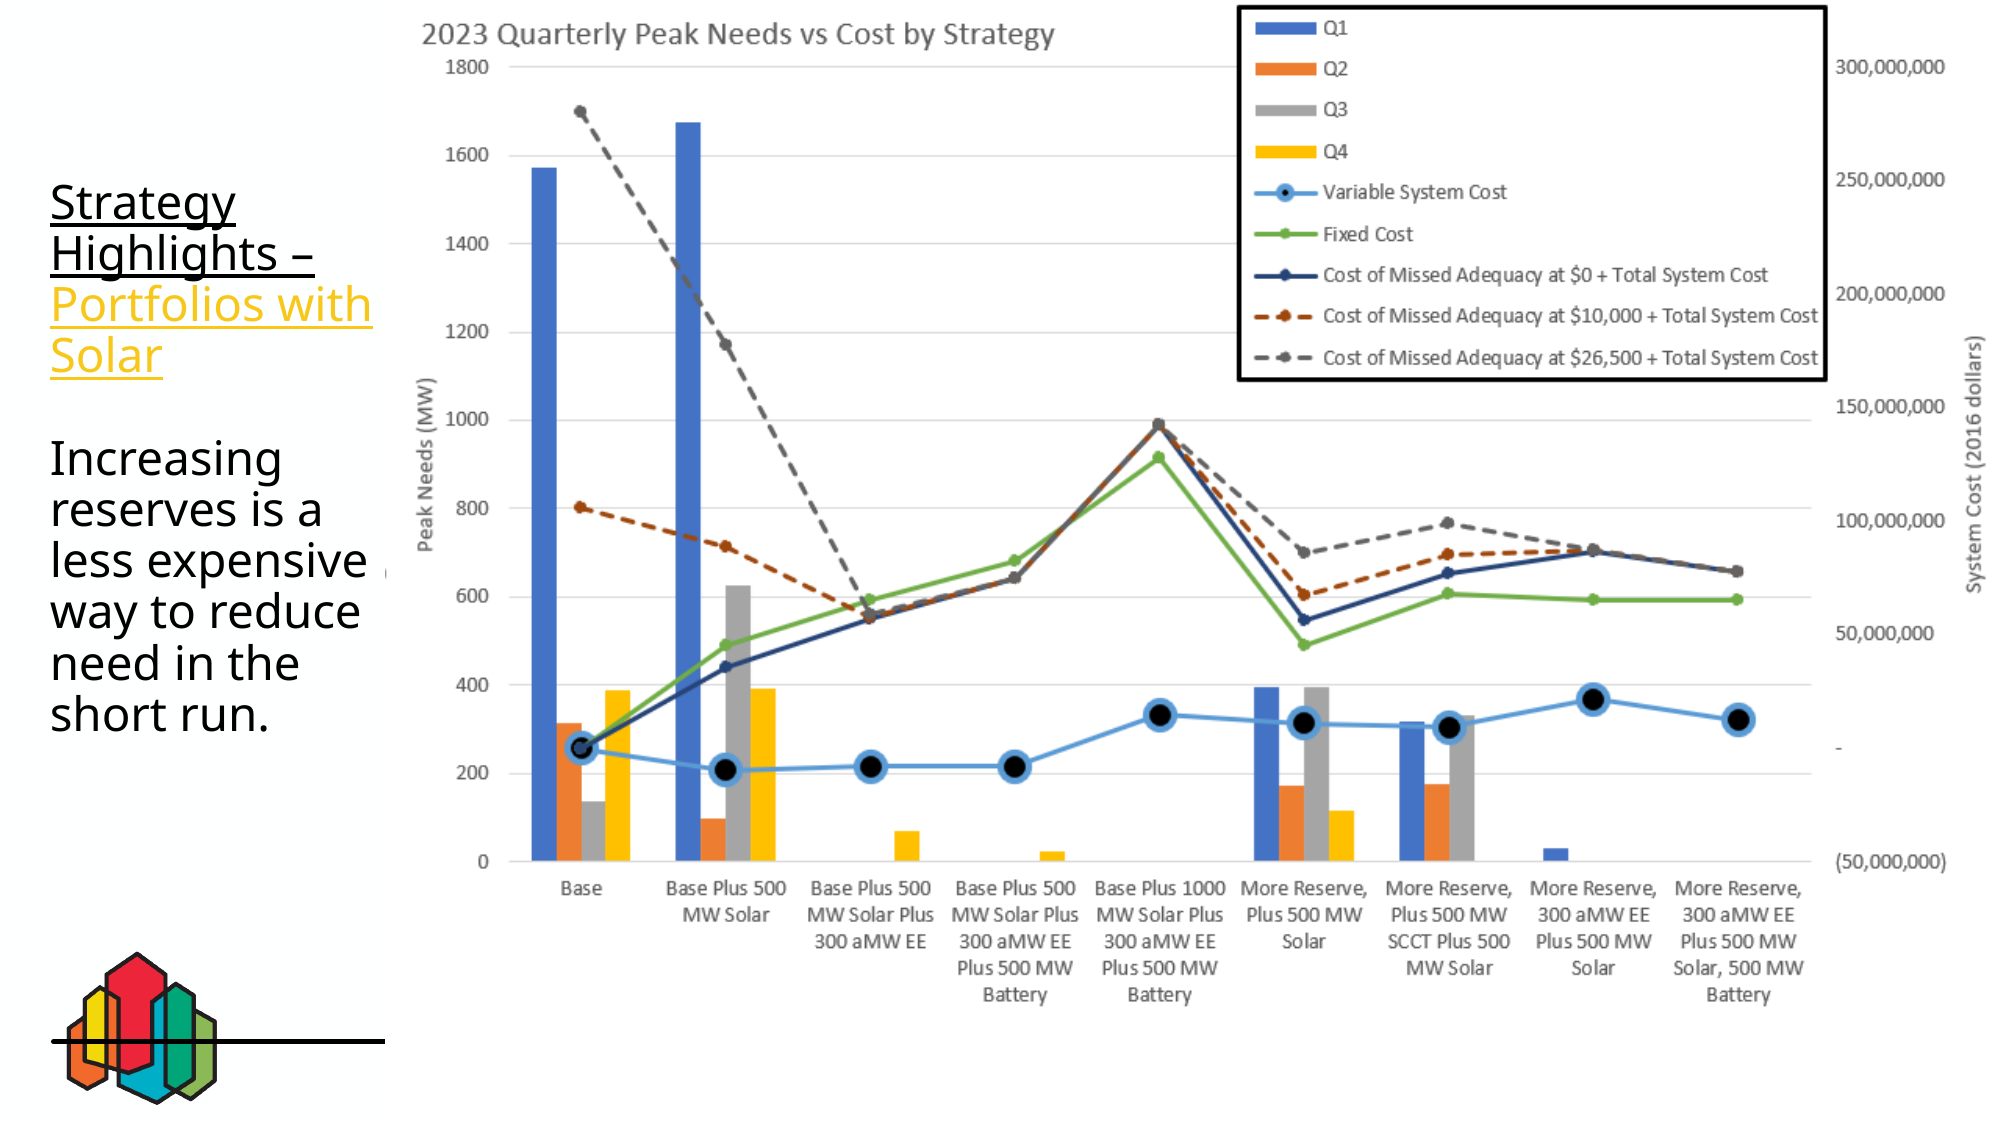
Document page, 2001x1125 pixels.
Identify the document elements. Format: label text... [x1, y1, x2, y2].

picture [385, 0, 2000, 1116]
picture [66, 951, 217, 1039]
text_box Strategy Highlights – Portfolios with Solar Increasing reserves is a less expensive way to reduce need in the short run. [34, 167, 385, 949]
picture [66, 1044, 217, 1105]
